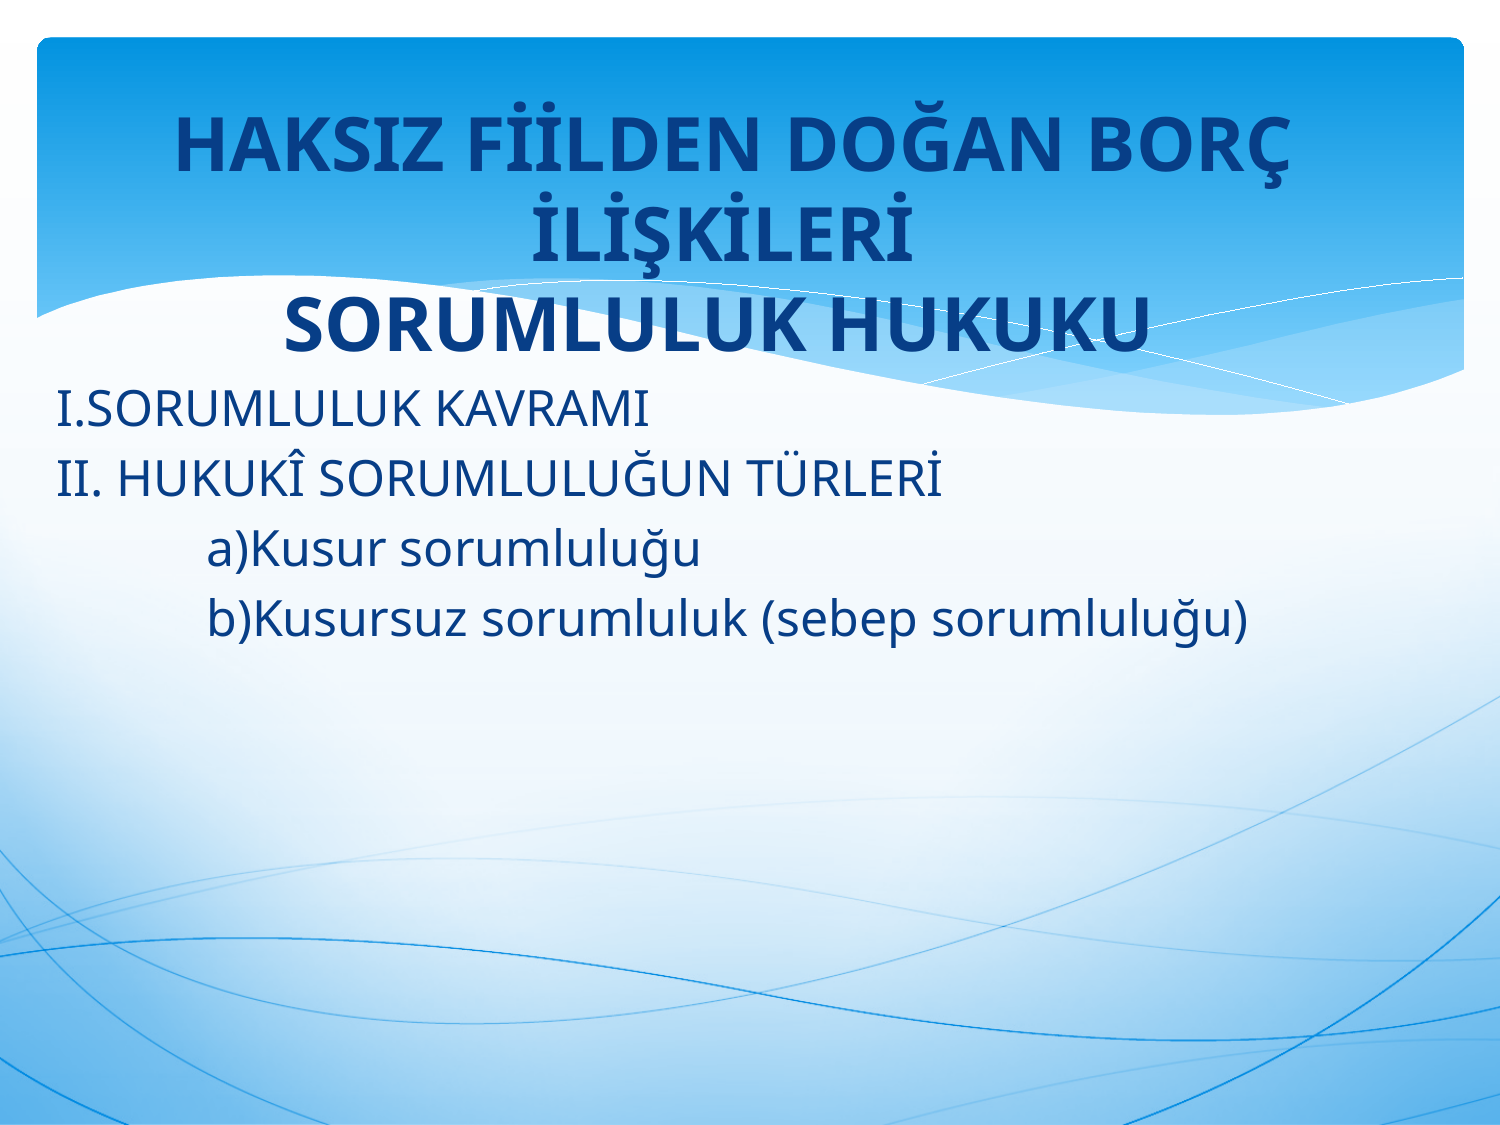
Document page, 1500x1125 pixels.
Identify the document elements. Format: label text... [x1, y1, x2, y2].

list HaksIz Fİİlden Doğan Borç İlİşkİlerİ Sorumluluk Hukuku I.SORUMLULUK KAVRAMI II. HUKUKÎ SORUMLULUĞUN TÜRLERİ a)Kusur sorumluluğu b)Kusursuz sorumluluk (sebep sorumluluğu) [41, 88, 1425, 1125]
